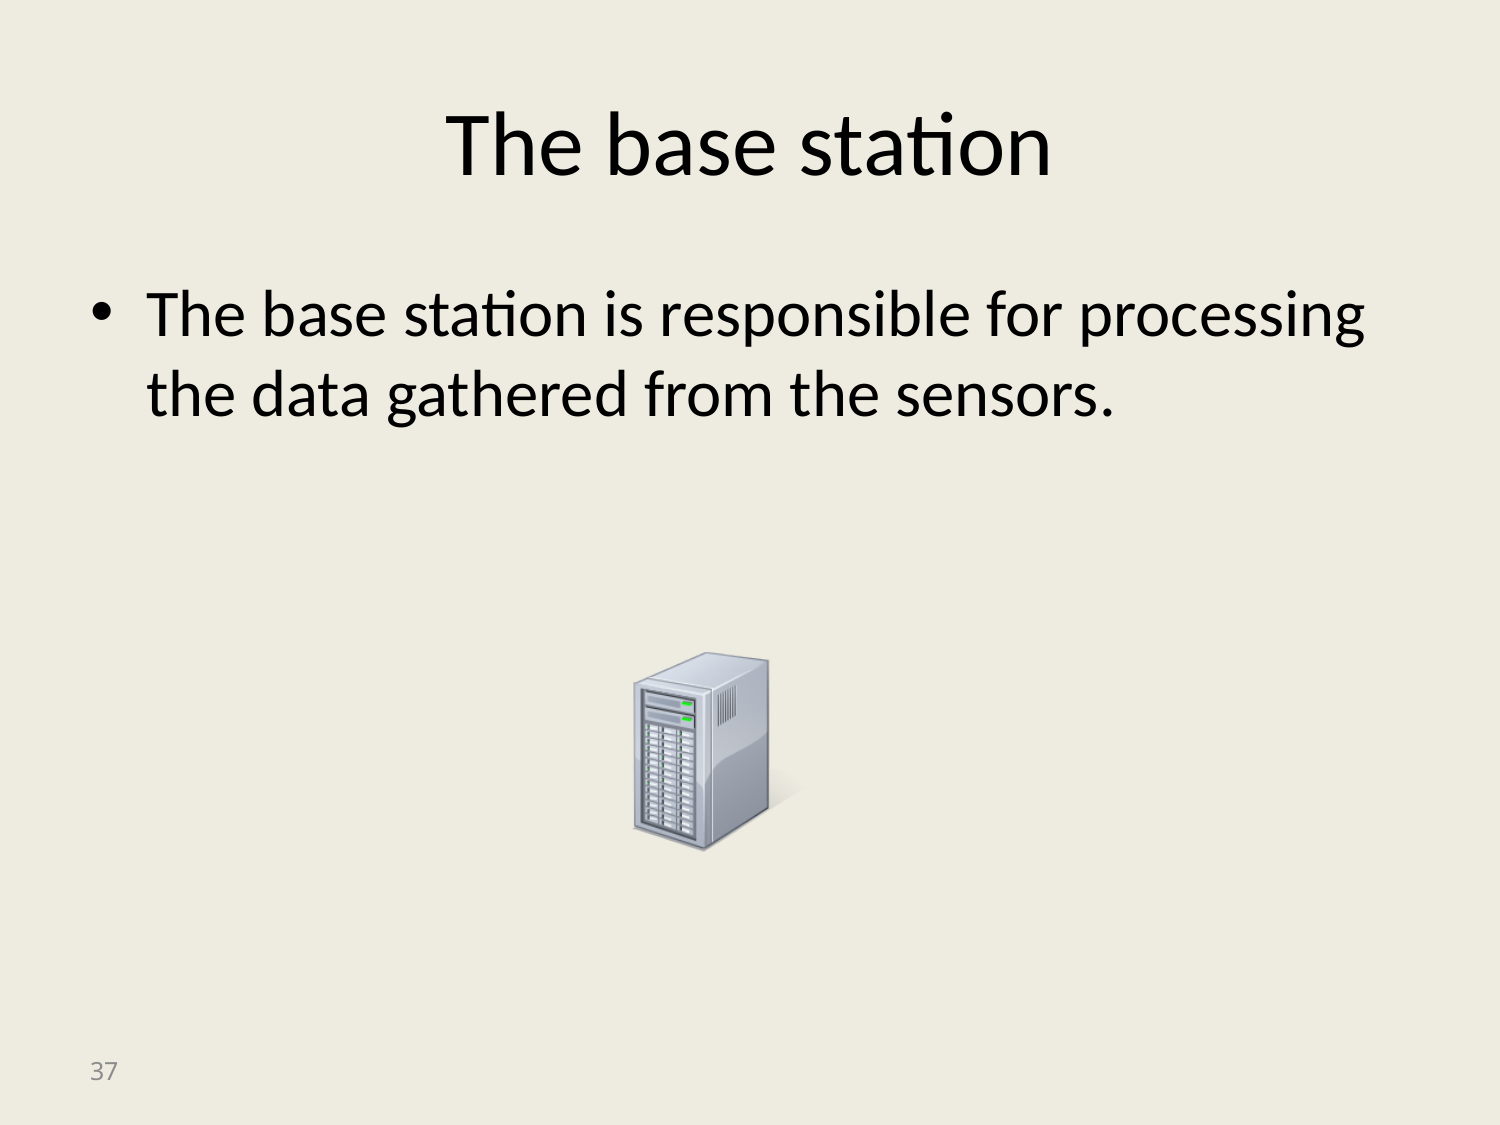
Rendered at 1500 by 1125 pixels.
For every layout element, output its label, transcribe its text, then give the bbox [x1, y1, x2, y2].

slide_number 37 [75, 1042, 425, 1103]
title The base station [75, 45, 1425, 233]
picture [608, 644, 823, 860]
list The base station is responsible for processing the data gathered from the sensors. [75, 262, 1425, 1005]
